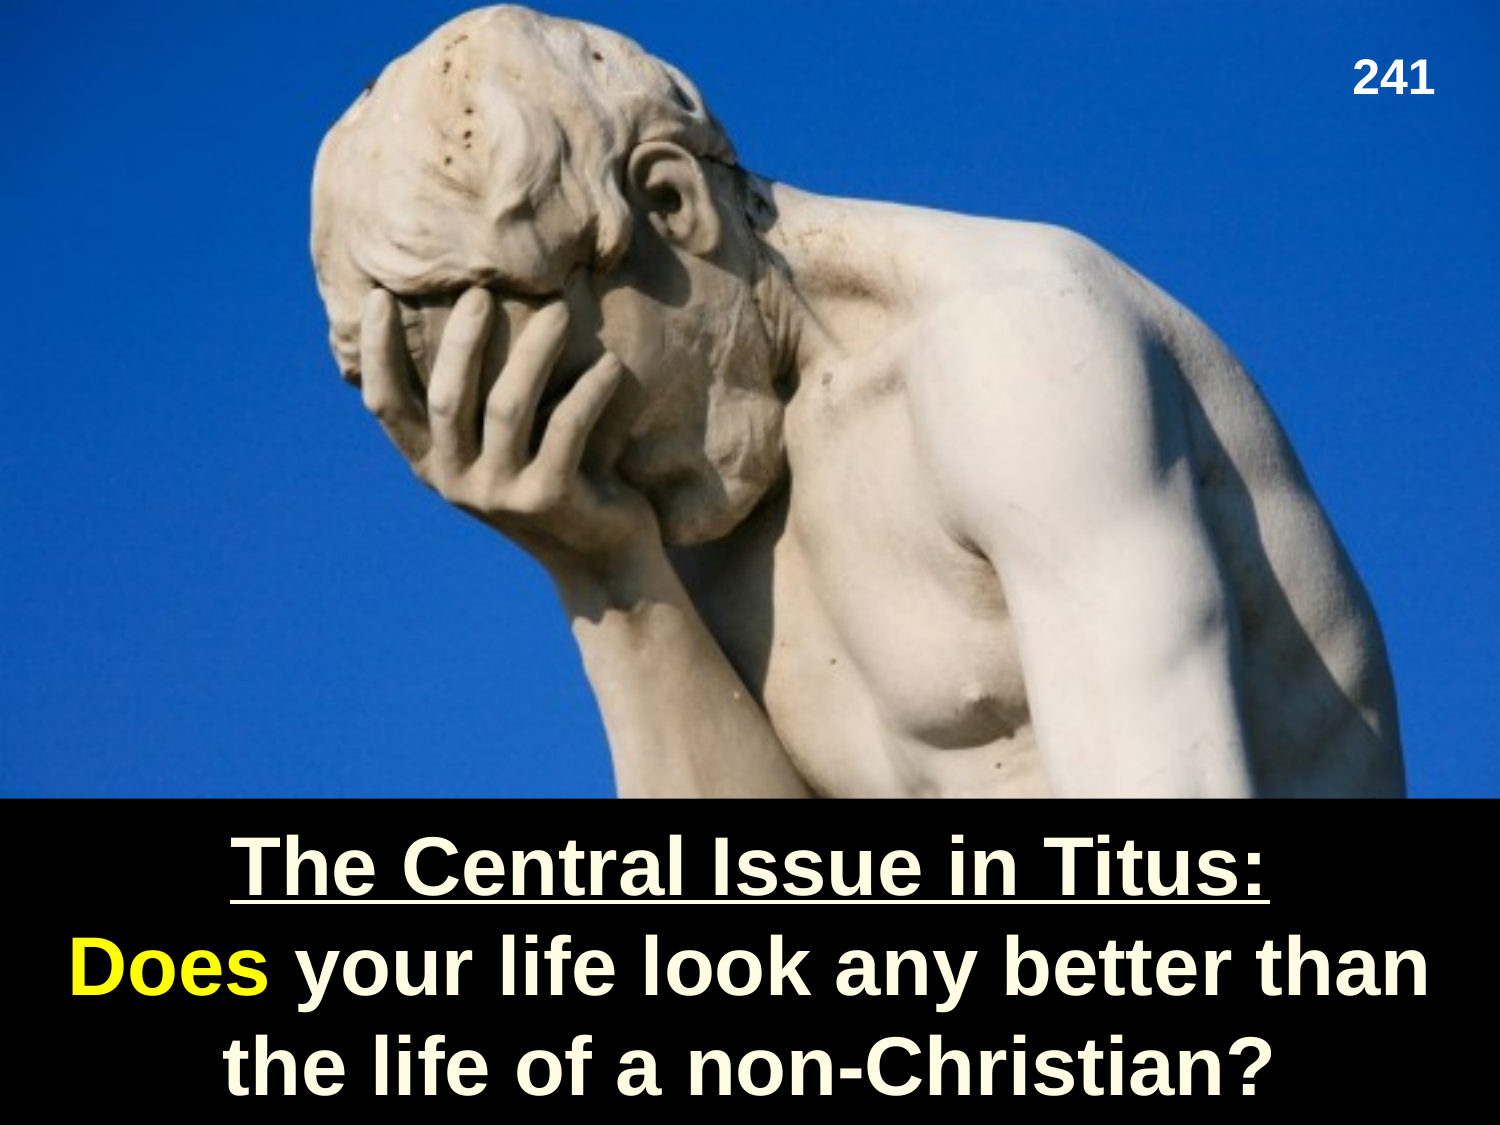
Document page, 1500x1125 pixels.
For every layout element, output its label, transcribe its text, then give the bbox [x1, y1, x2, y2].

picture [0, 0, 1500, 1012]
title The Central Issue in Titus: Does your life look any better than the life of a non-Christian? [0, 1021, 1500, 1125]
